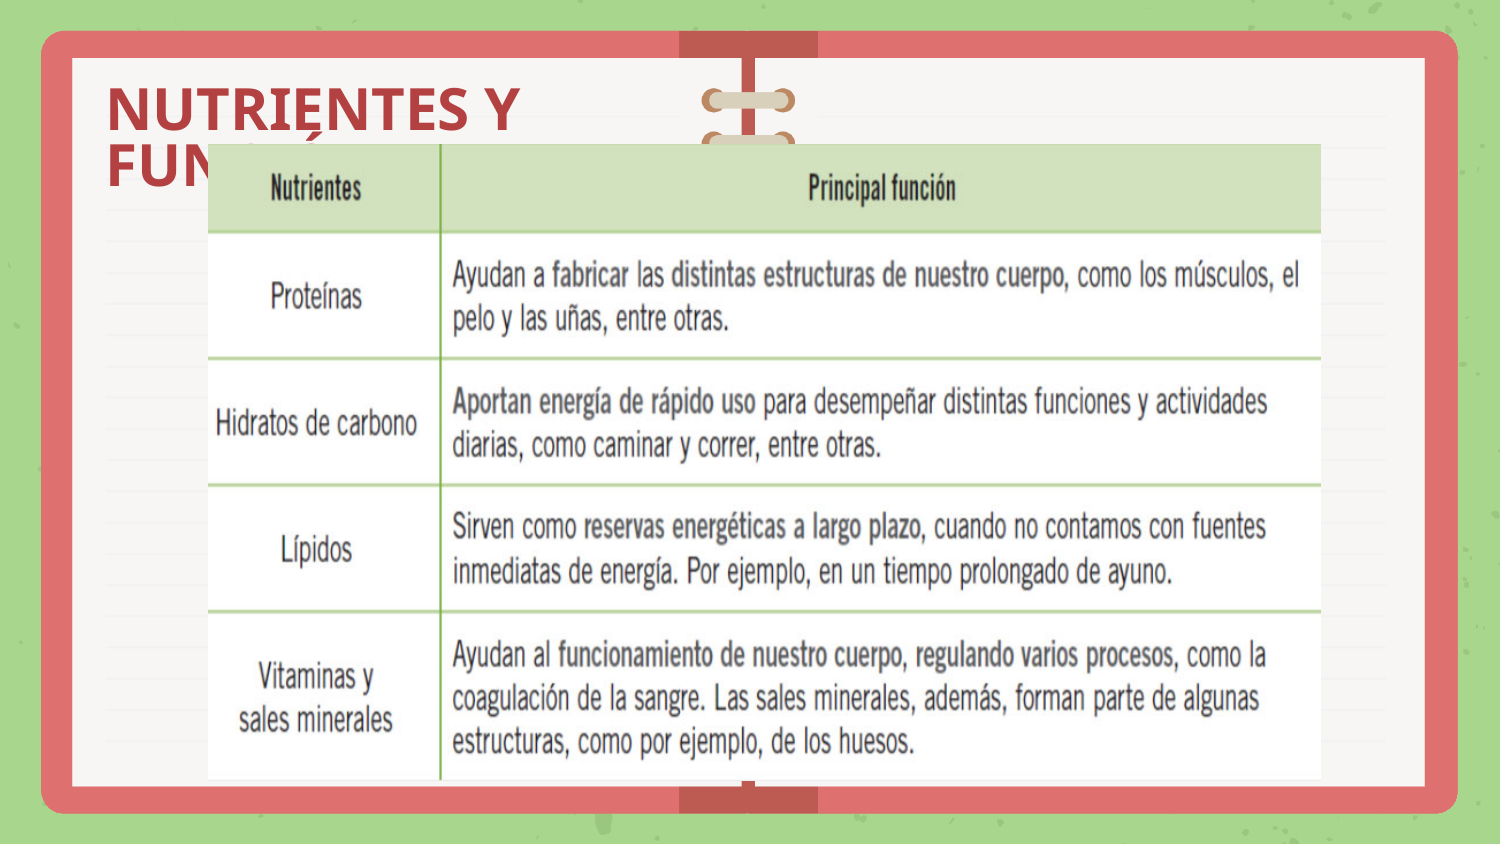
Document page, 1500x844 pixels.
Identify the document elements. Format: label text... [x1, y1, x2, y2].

picture [41, 30, 1458, 814]
title NUTRIENTES Y FUNCIÓN [90, 70, 722, 165]
